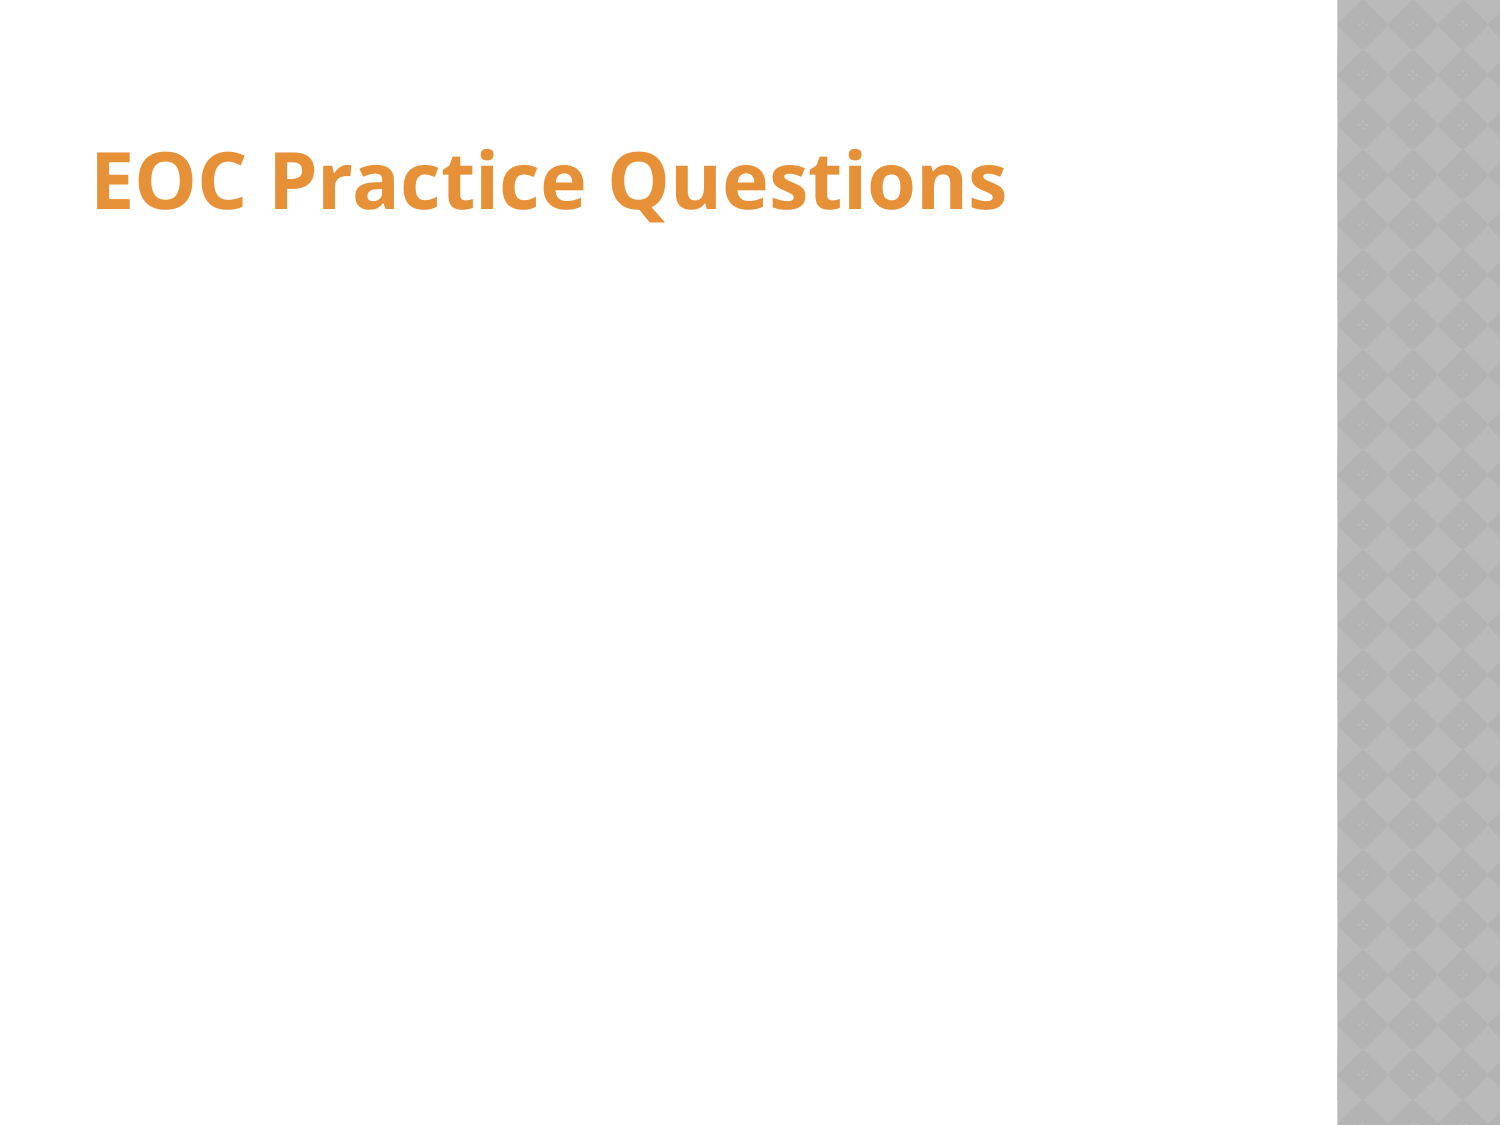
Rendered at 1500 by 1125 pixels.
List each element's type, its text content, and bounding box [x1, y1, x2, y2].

title EOC Practice Questions [75, 52, 1263, 240]
